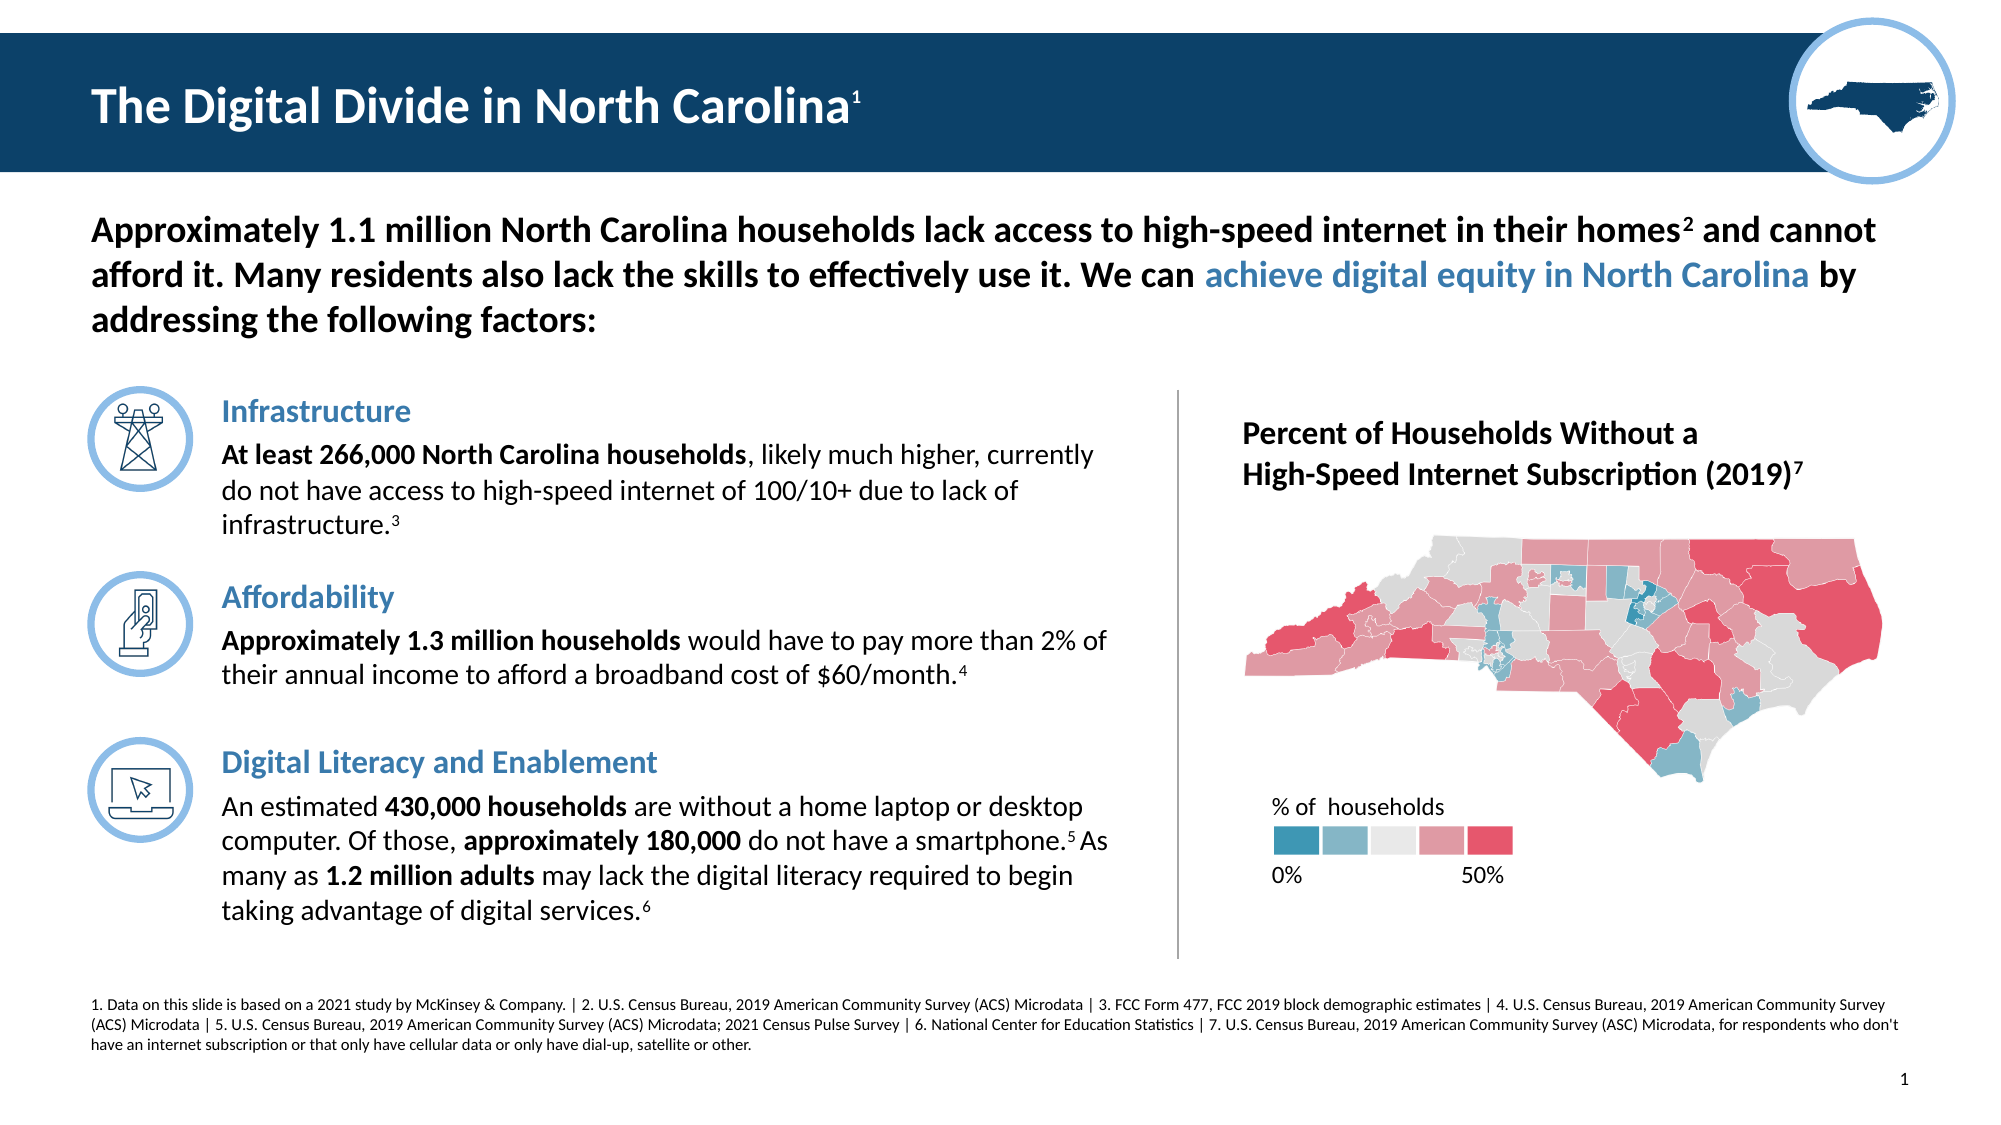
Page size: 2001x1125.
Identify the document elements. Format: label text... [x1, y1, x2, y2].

picture [106, 588, 173, 657]
text_box [90, 573, 191, 675]
picture [108, 759, 175, 828]
text_box [90, 388, 191, 490]
text_box Percent of Households Without a High-Speed Internet Subscription (2019)7 [1242, 411, 1909, 492]
text_box [90, 739, 191, 841]
text_box Approximately 1.1 million North Carolina households lack access to high-speed internet in their homes2 and cannot afford it. Many residents also lack the skills to effectively use it. We can achieve digital equity in North Carolina by addressing the following factors: [91, 205, 1909, 341]
text_box Digital Literacy and Enablement An estimated 430,000 households are without a home laptop or desktop computer. Of those, approximately 180,000 do not have a smartphone.5 As many as 1.2 million adults may lack the digital literacy required to begin taking advantage of digital services.6 [221, 740, 1109, 927]
text_box 1. Data on this slide is based on a 2021 study by McKinsey & Company. | 2. U.S. Census Bureau, 2019 American Community Survey (ACS) Microdata | 3. FCC Form 477, FCC 2019 block demographic estimates | 4. U.S. Census Bureau, 2019 American Community Survey (ACS) Microdata | 5. U.S. Census Bureau, 2019 American Community Survey (ACS) Microdata; 2021 Census Pulse Survey | 6. National Center for Education Statistics | 7. U.S. Census Bureau, 2019 American Community Survey (ASC) Microdata, for respondents who don't have an internet subscription or that only have cellular data or only have dial-up, satellite or other. [90, 973, 1909, 1094]
title The Digital Divide in North Carolina1 [91, 8, 1726, 197]
picture [1224, 532, 1892, 786]
text_box Affordability Approximately 1.3 million households would have to pay more than 2% of their annual income to afford a broadband cost of $60/month.4 [221, 574, 1109, 691]
text_box Infrastructure At least 266,000 North Carolina households, likely much higher, currently do not have access to high-speed internet of 100/10+ due to lack of infrastructure.3 [221, 389, 1109, 541]
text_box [1271, 789, 1513, 889]
picture [105, 403, 172, 471]
